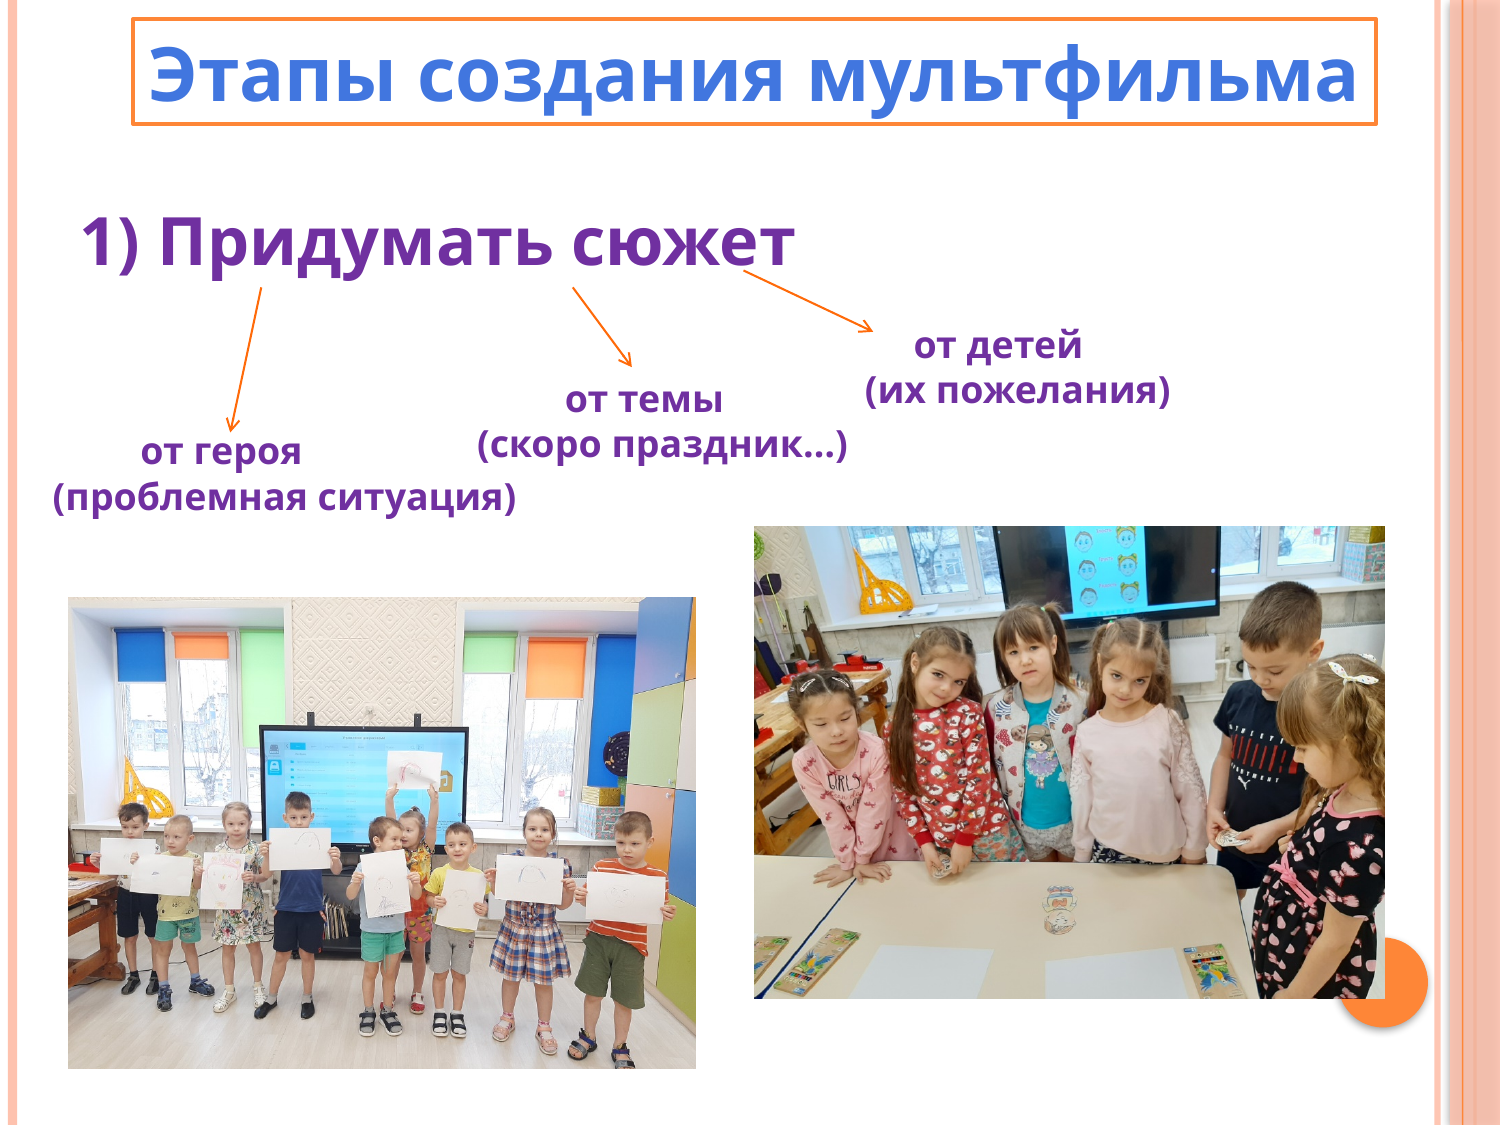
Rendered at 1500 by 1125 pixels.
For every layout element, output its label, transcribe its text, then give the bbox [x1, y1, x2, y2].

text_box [229, 286, 262, 433]
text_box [742, 269, 874, 333]
text_box от детей (их пожелания) [849, 314, 1186, 419]
text_box Этапы создания мультфильма [131, 17, 1378, 126]
text_box от героя (проблемная ситуация) [37, 420, 532, 525]
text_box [572, 286, 633, 368]
text_box от темы (скоро праздник…) [462, 367, 863, 473]
text_box 1) Придумать сюжет [64, 191, 845, 287]
picture [753, 525, 1385, 1000]
picture [67, 597, 697, 1070]
